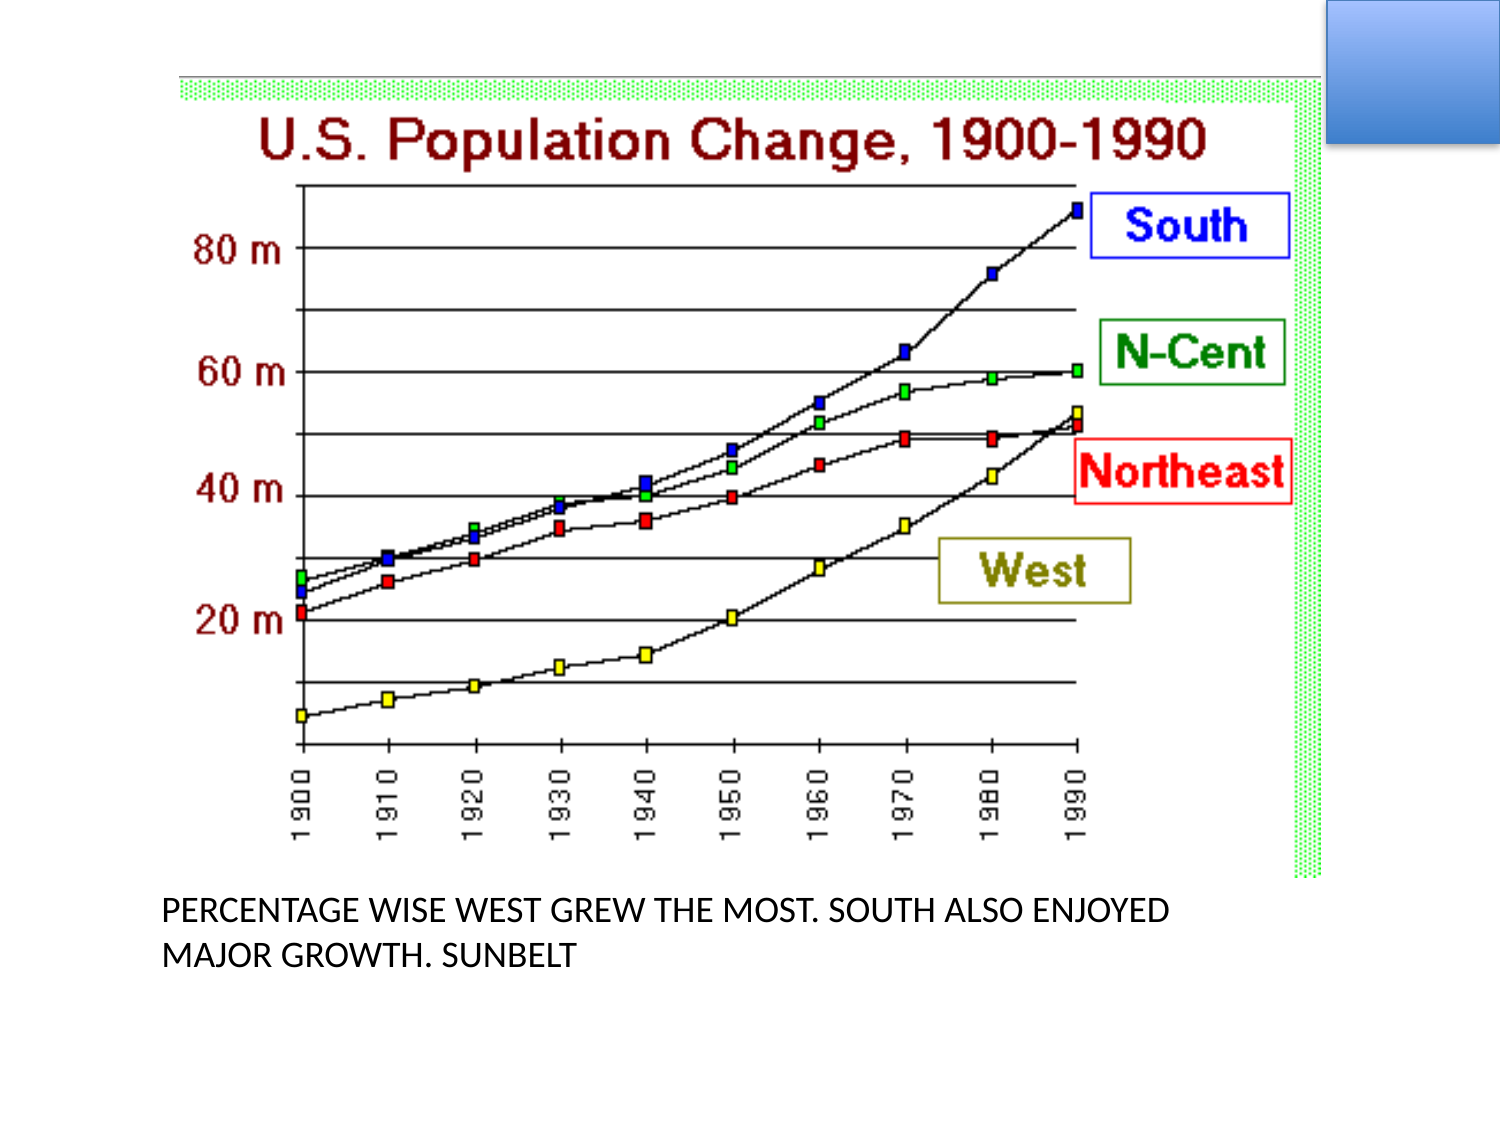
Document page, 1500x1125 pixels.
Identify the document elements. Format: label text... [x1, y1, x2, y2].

text_box [1326, 0, 1500, 144]
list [74, 75, 1426, 879]
text_box PERCENTAGE WISE WEST GREW THE MOST. SOUTH ALSO ENJOYED MAJOR GROWTH. SUNBELT [146, 887, 1248, 983]
